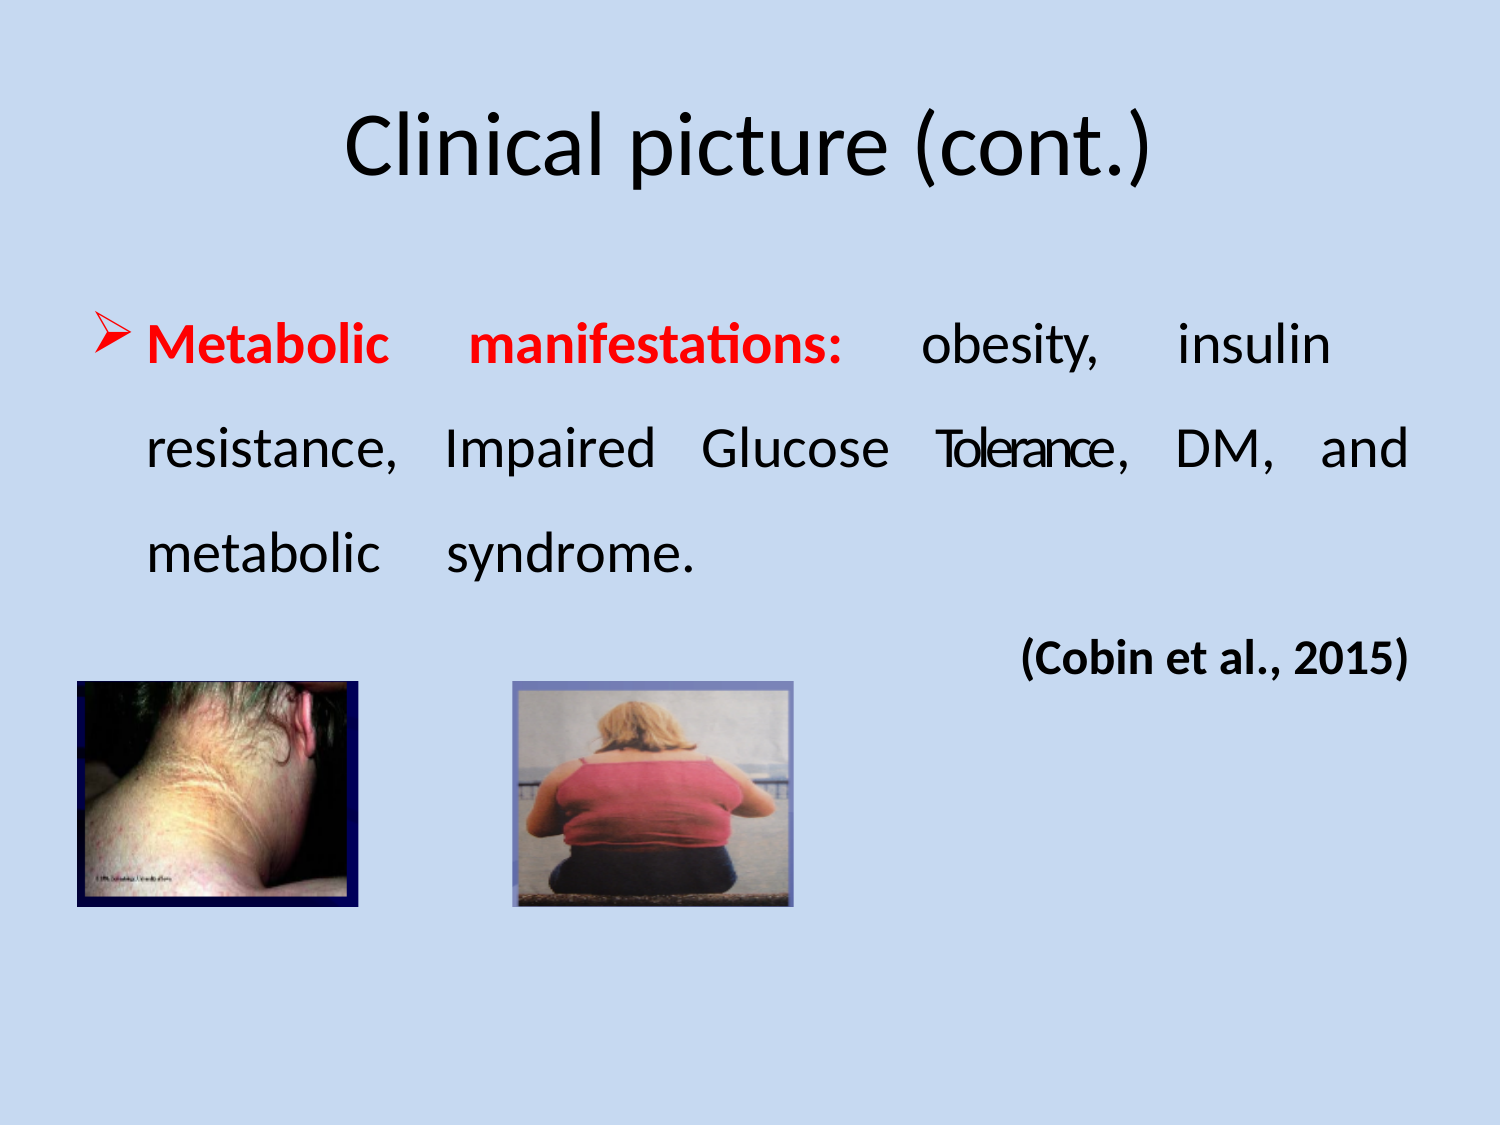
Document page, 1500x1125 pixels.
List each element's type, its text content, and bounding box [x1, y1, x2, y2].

picture [512, 680, 794, 907]
title Clinical picture (cont.) [75, 45, 1425, 233]
list Metabolic manifestations: obesity, insulin resistance, Impaired Glucose Tolerance, DM, and metabolic syndrome. (Cobin et al., 2015) [75, 262, 1425, 1005]
picture [76, 680, 359, 907]
